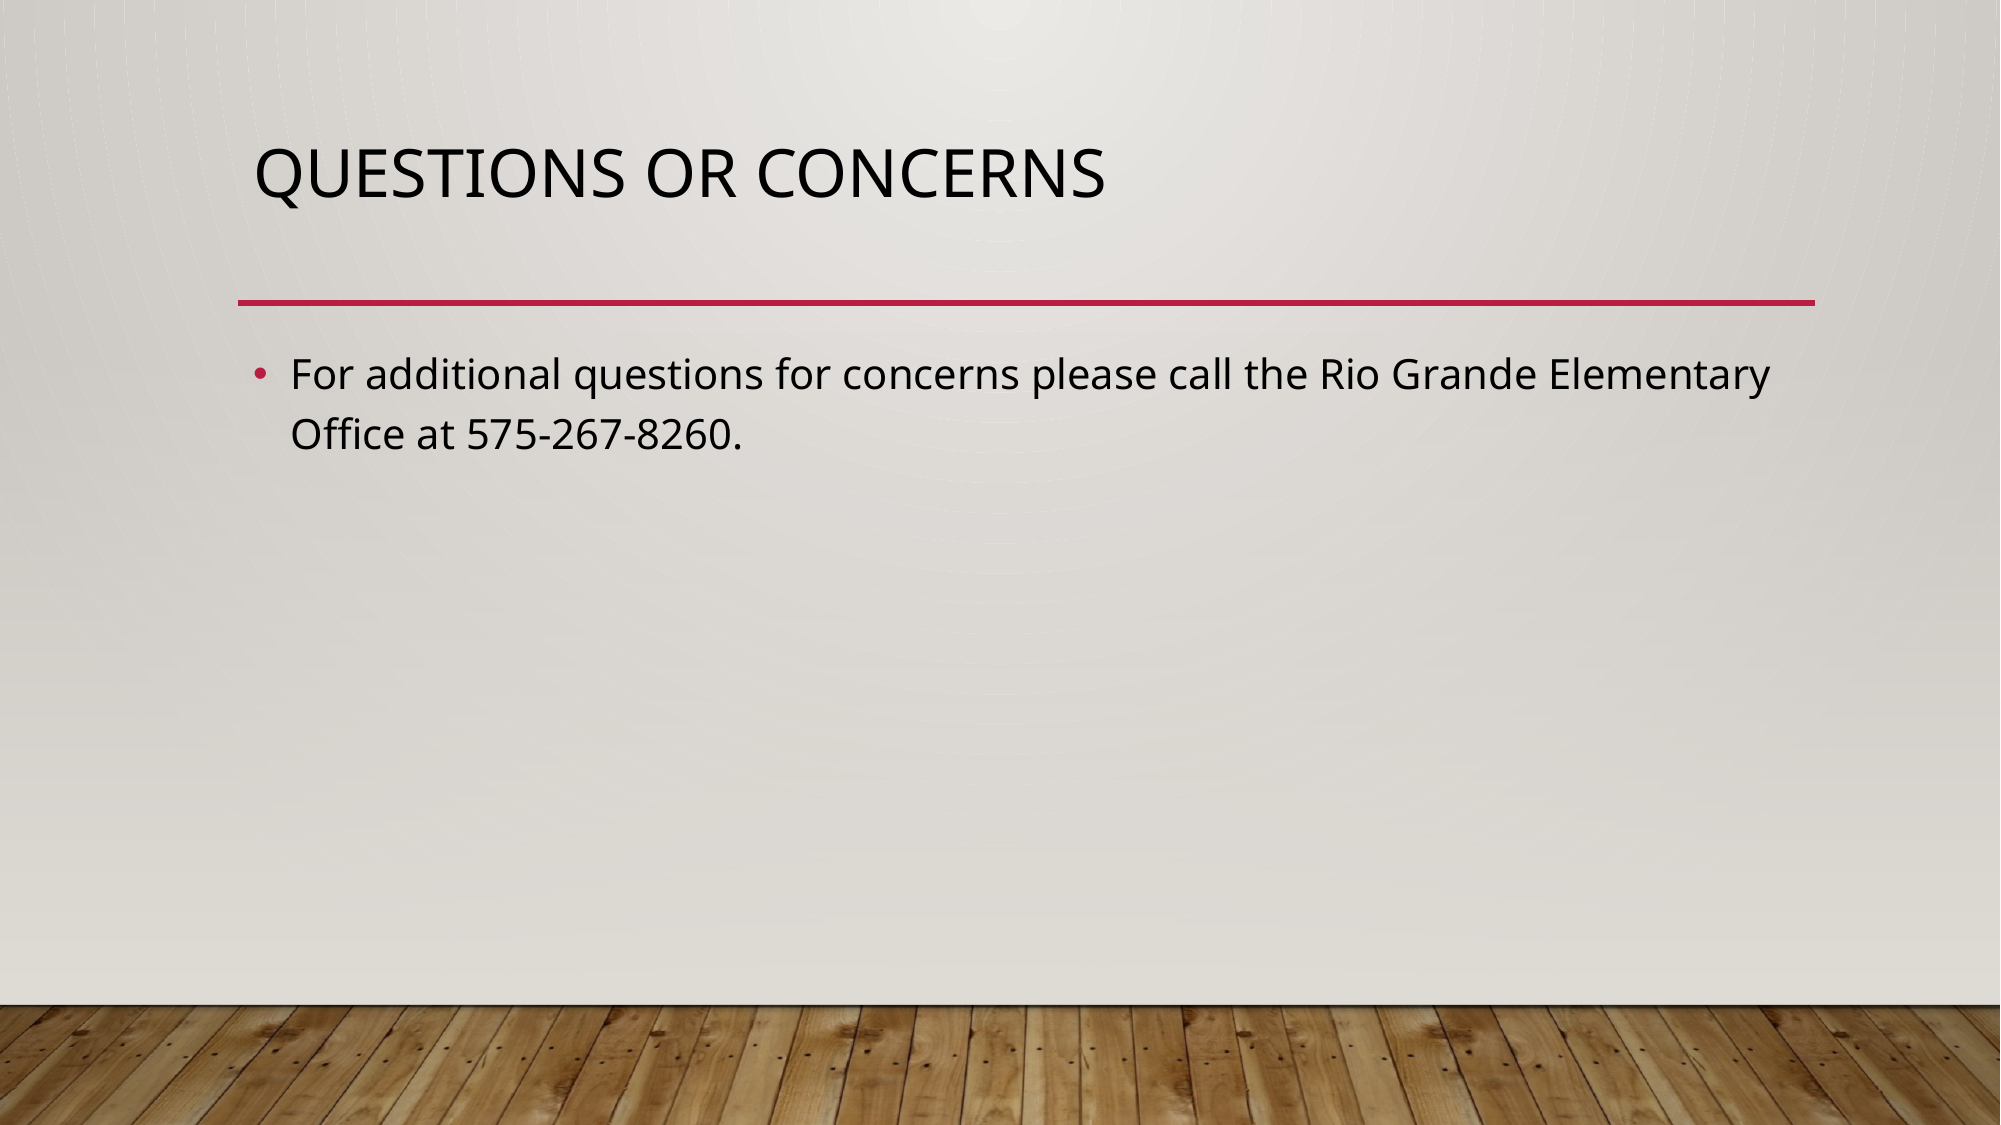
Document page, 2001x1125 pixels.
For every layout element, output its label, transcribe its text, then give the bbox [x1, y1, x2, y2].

picture [0, 1005, 2000, 1125]
list For additional questions for concerns please call the Rio Grande Elementary Office at 575-267-8260. [238, 330, 1814, 897]
title Questions or concerns [238, 131, 1814, 305]
